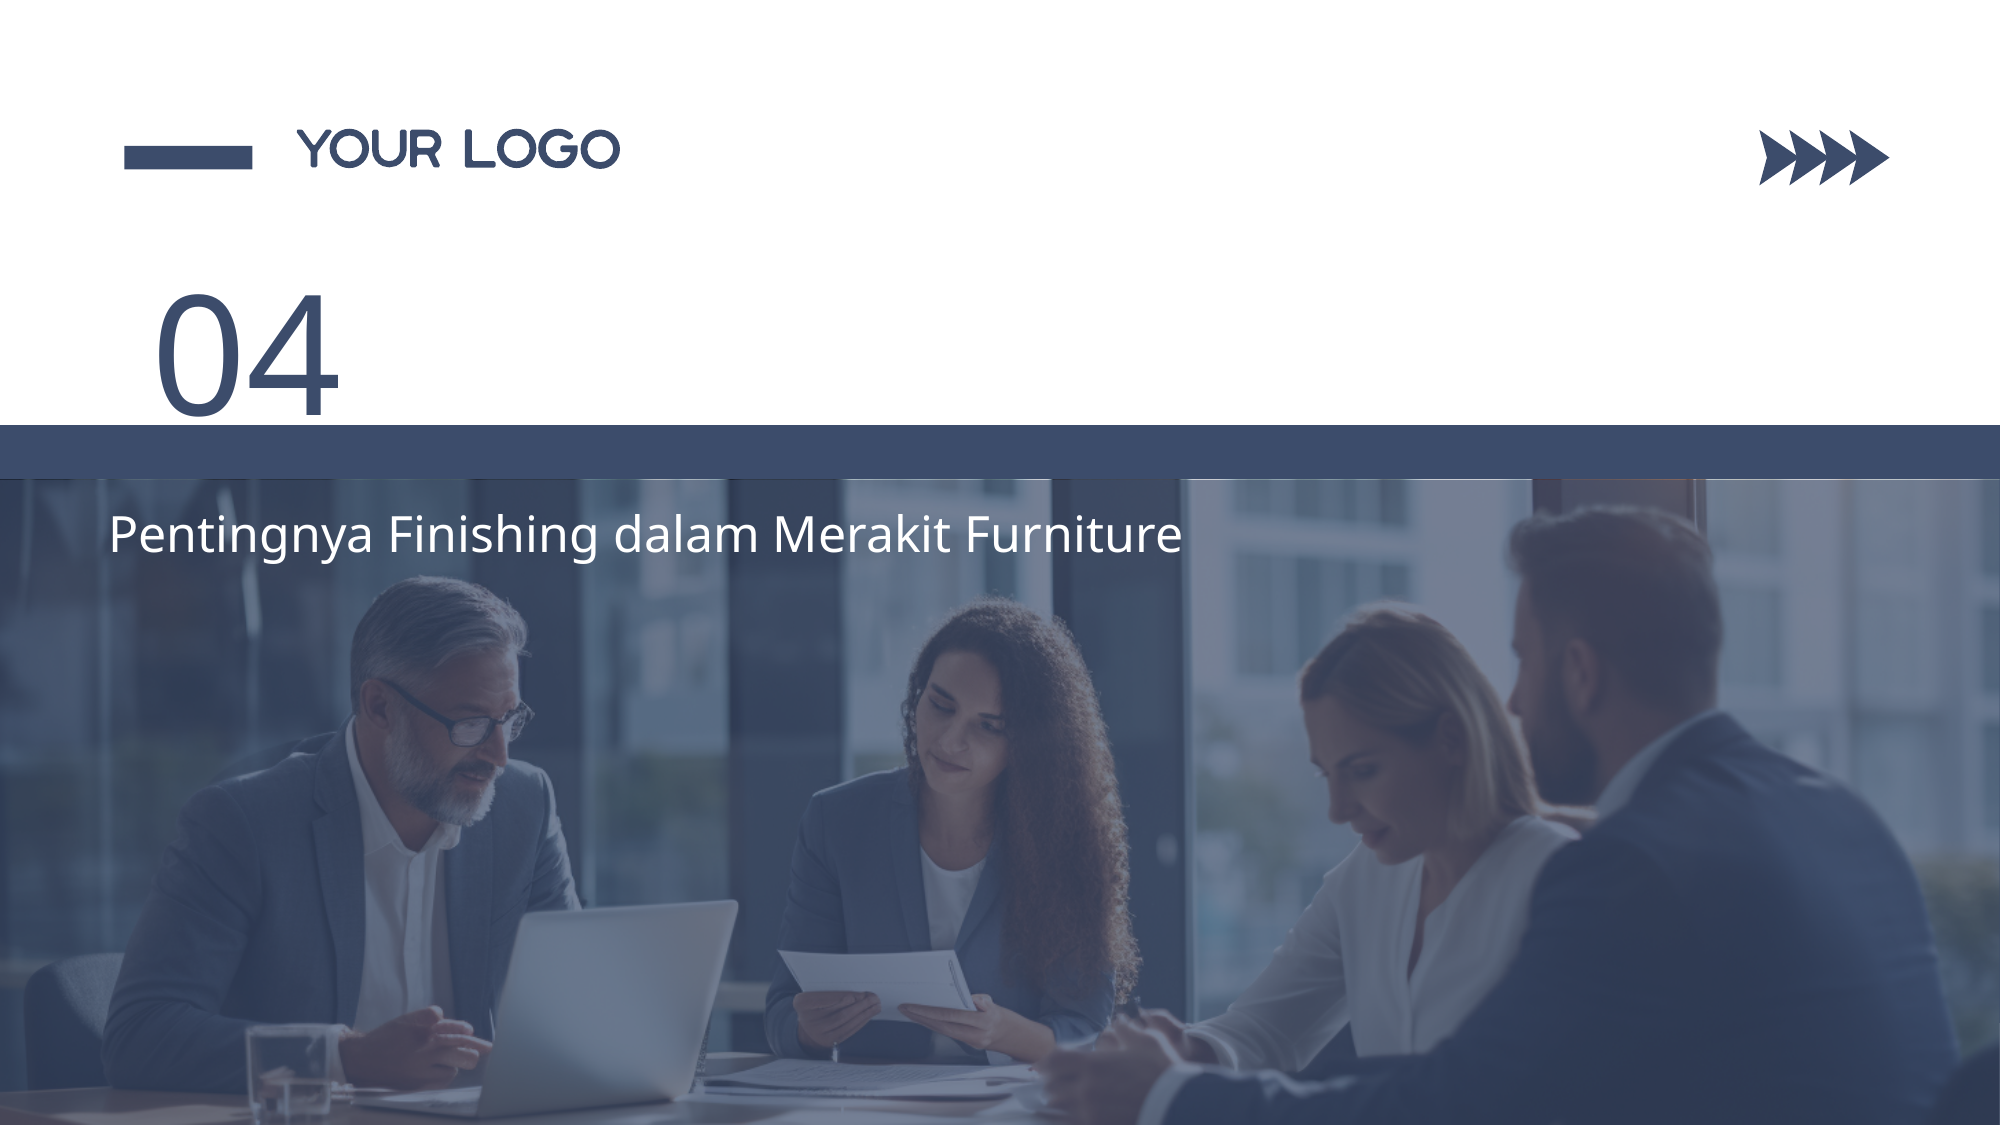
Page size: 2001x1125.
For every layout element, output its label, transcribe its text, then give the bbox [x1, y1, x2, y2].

text_box [538, 128, 578, 169]
text_box [497, 128, 537, 169]
text_box [372, 129, 407, 168]
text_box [1759, 129, 1890, 186]
text_box [0, 425, 2000, 479]
text_box [410, 129, 442, 168]
picture [0, 479, 2000, 1125]
text_box [329, 128, 370, 169]
text_box [580, 129, 620, 169]
text_box [464, 129, 496, 168]
text_box 04 [108, 248, 809, 449]
text_box [124, 145, 253, 170]
text_box [296, 129, 332, 168]
